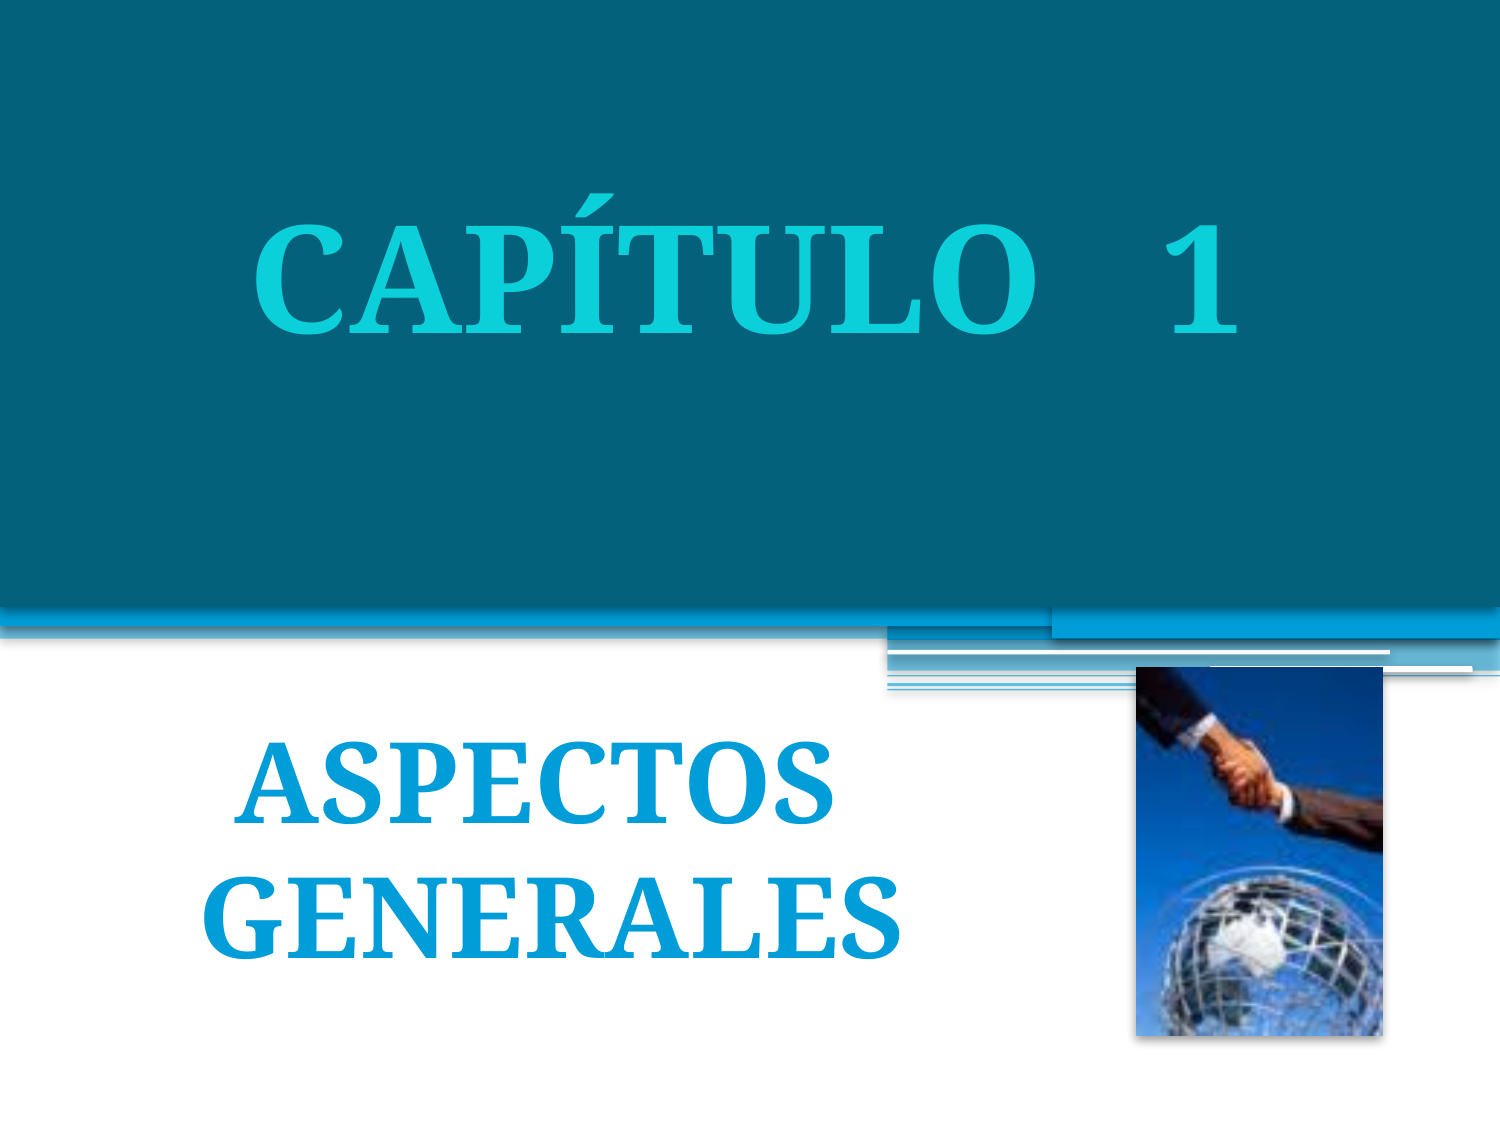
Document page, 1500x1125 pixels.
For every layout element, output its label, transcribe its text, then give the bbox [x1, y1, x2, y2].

picture [1136, 667, 1383, 1036]
text_box ASPECTOS GENERALES [153, 703, 922, 988]
text_box CAPÍTULO 1 [233, 175, 1260, 371]
